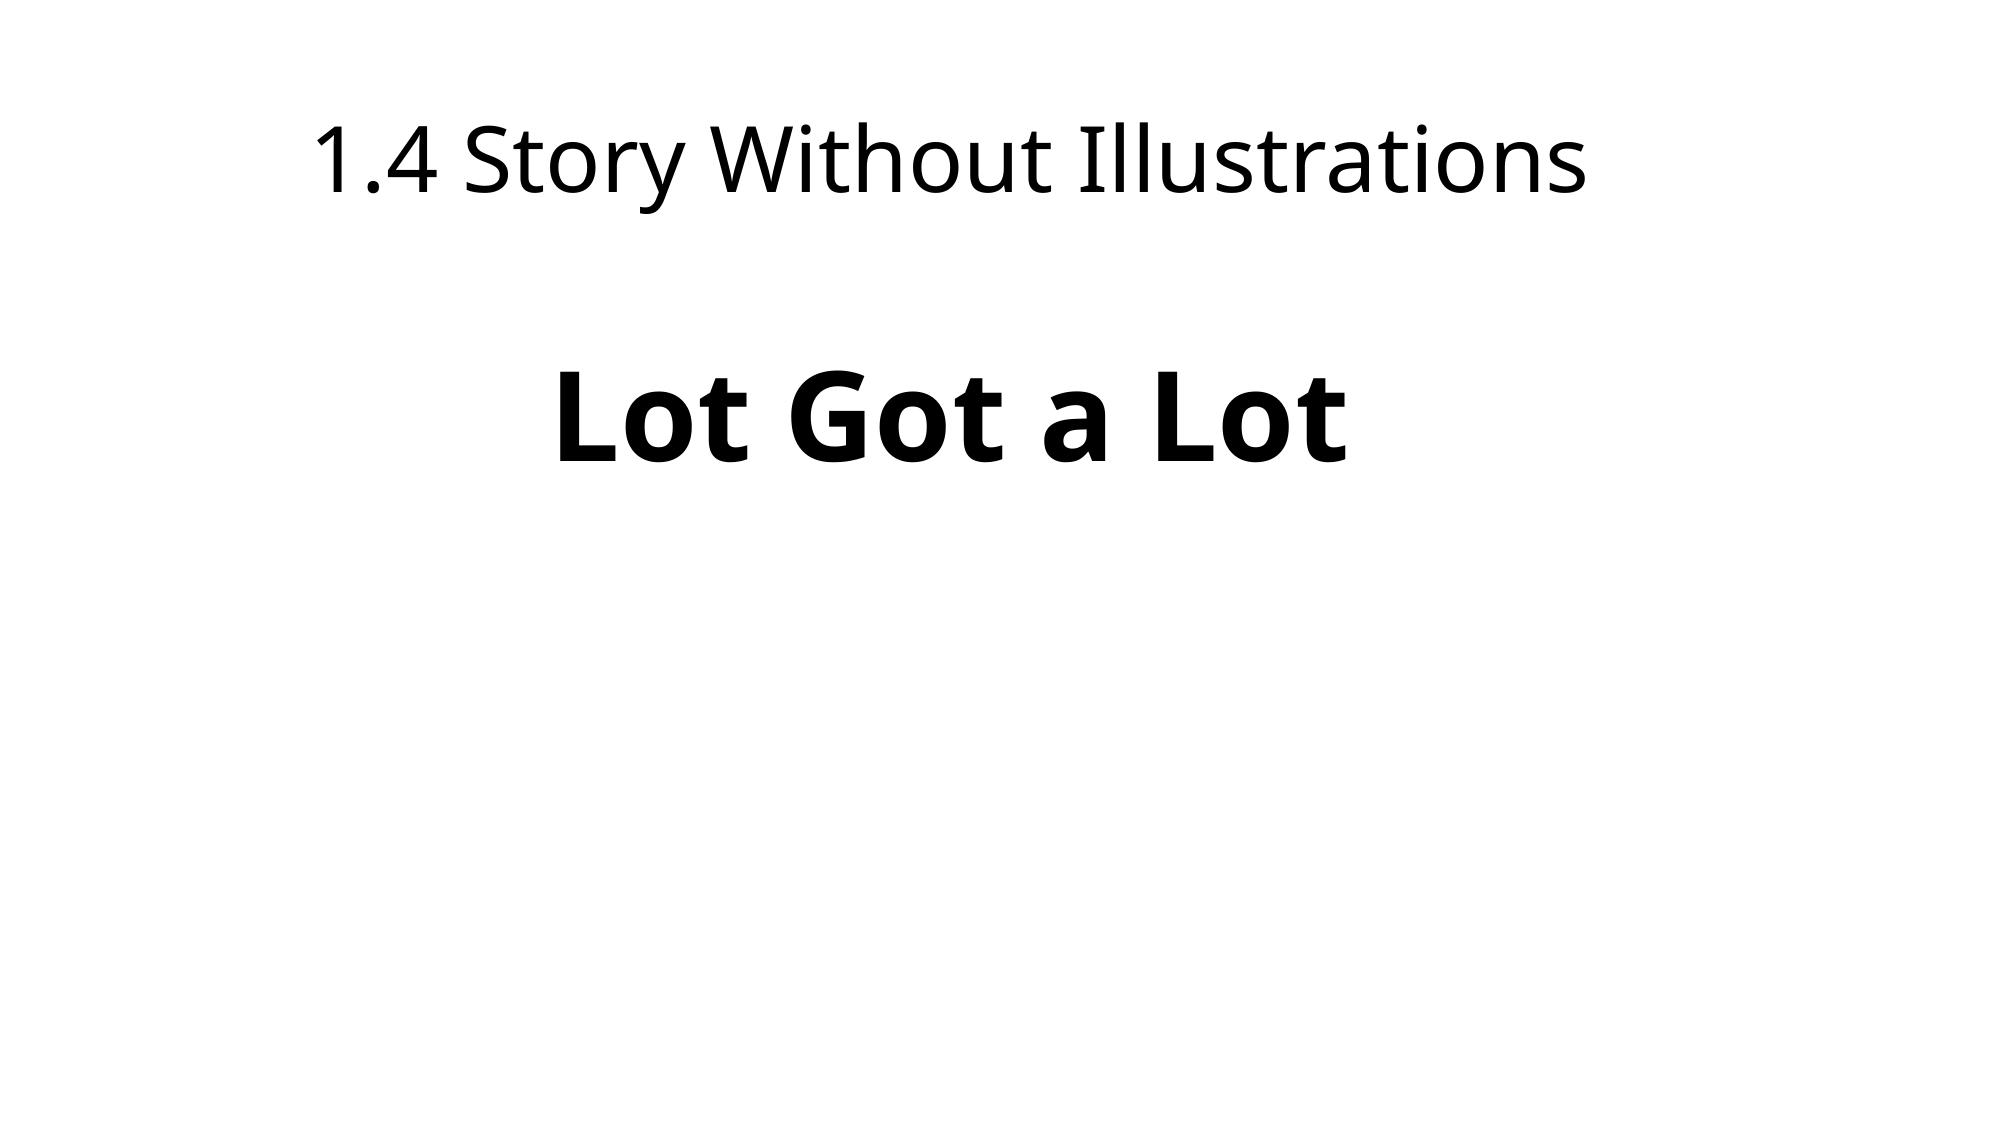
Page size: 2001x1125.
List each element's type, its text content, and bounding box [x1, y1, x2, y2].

subtitle 1.4 Story Without Illustrations Lot Got a Lot [225, 106, 1674, 517]
